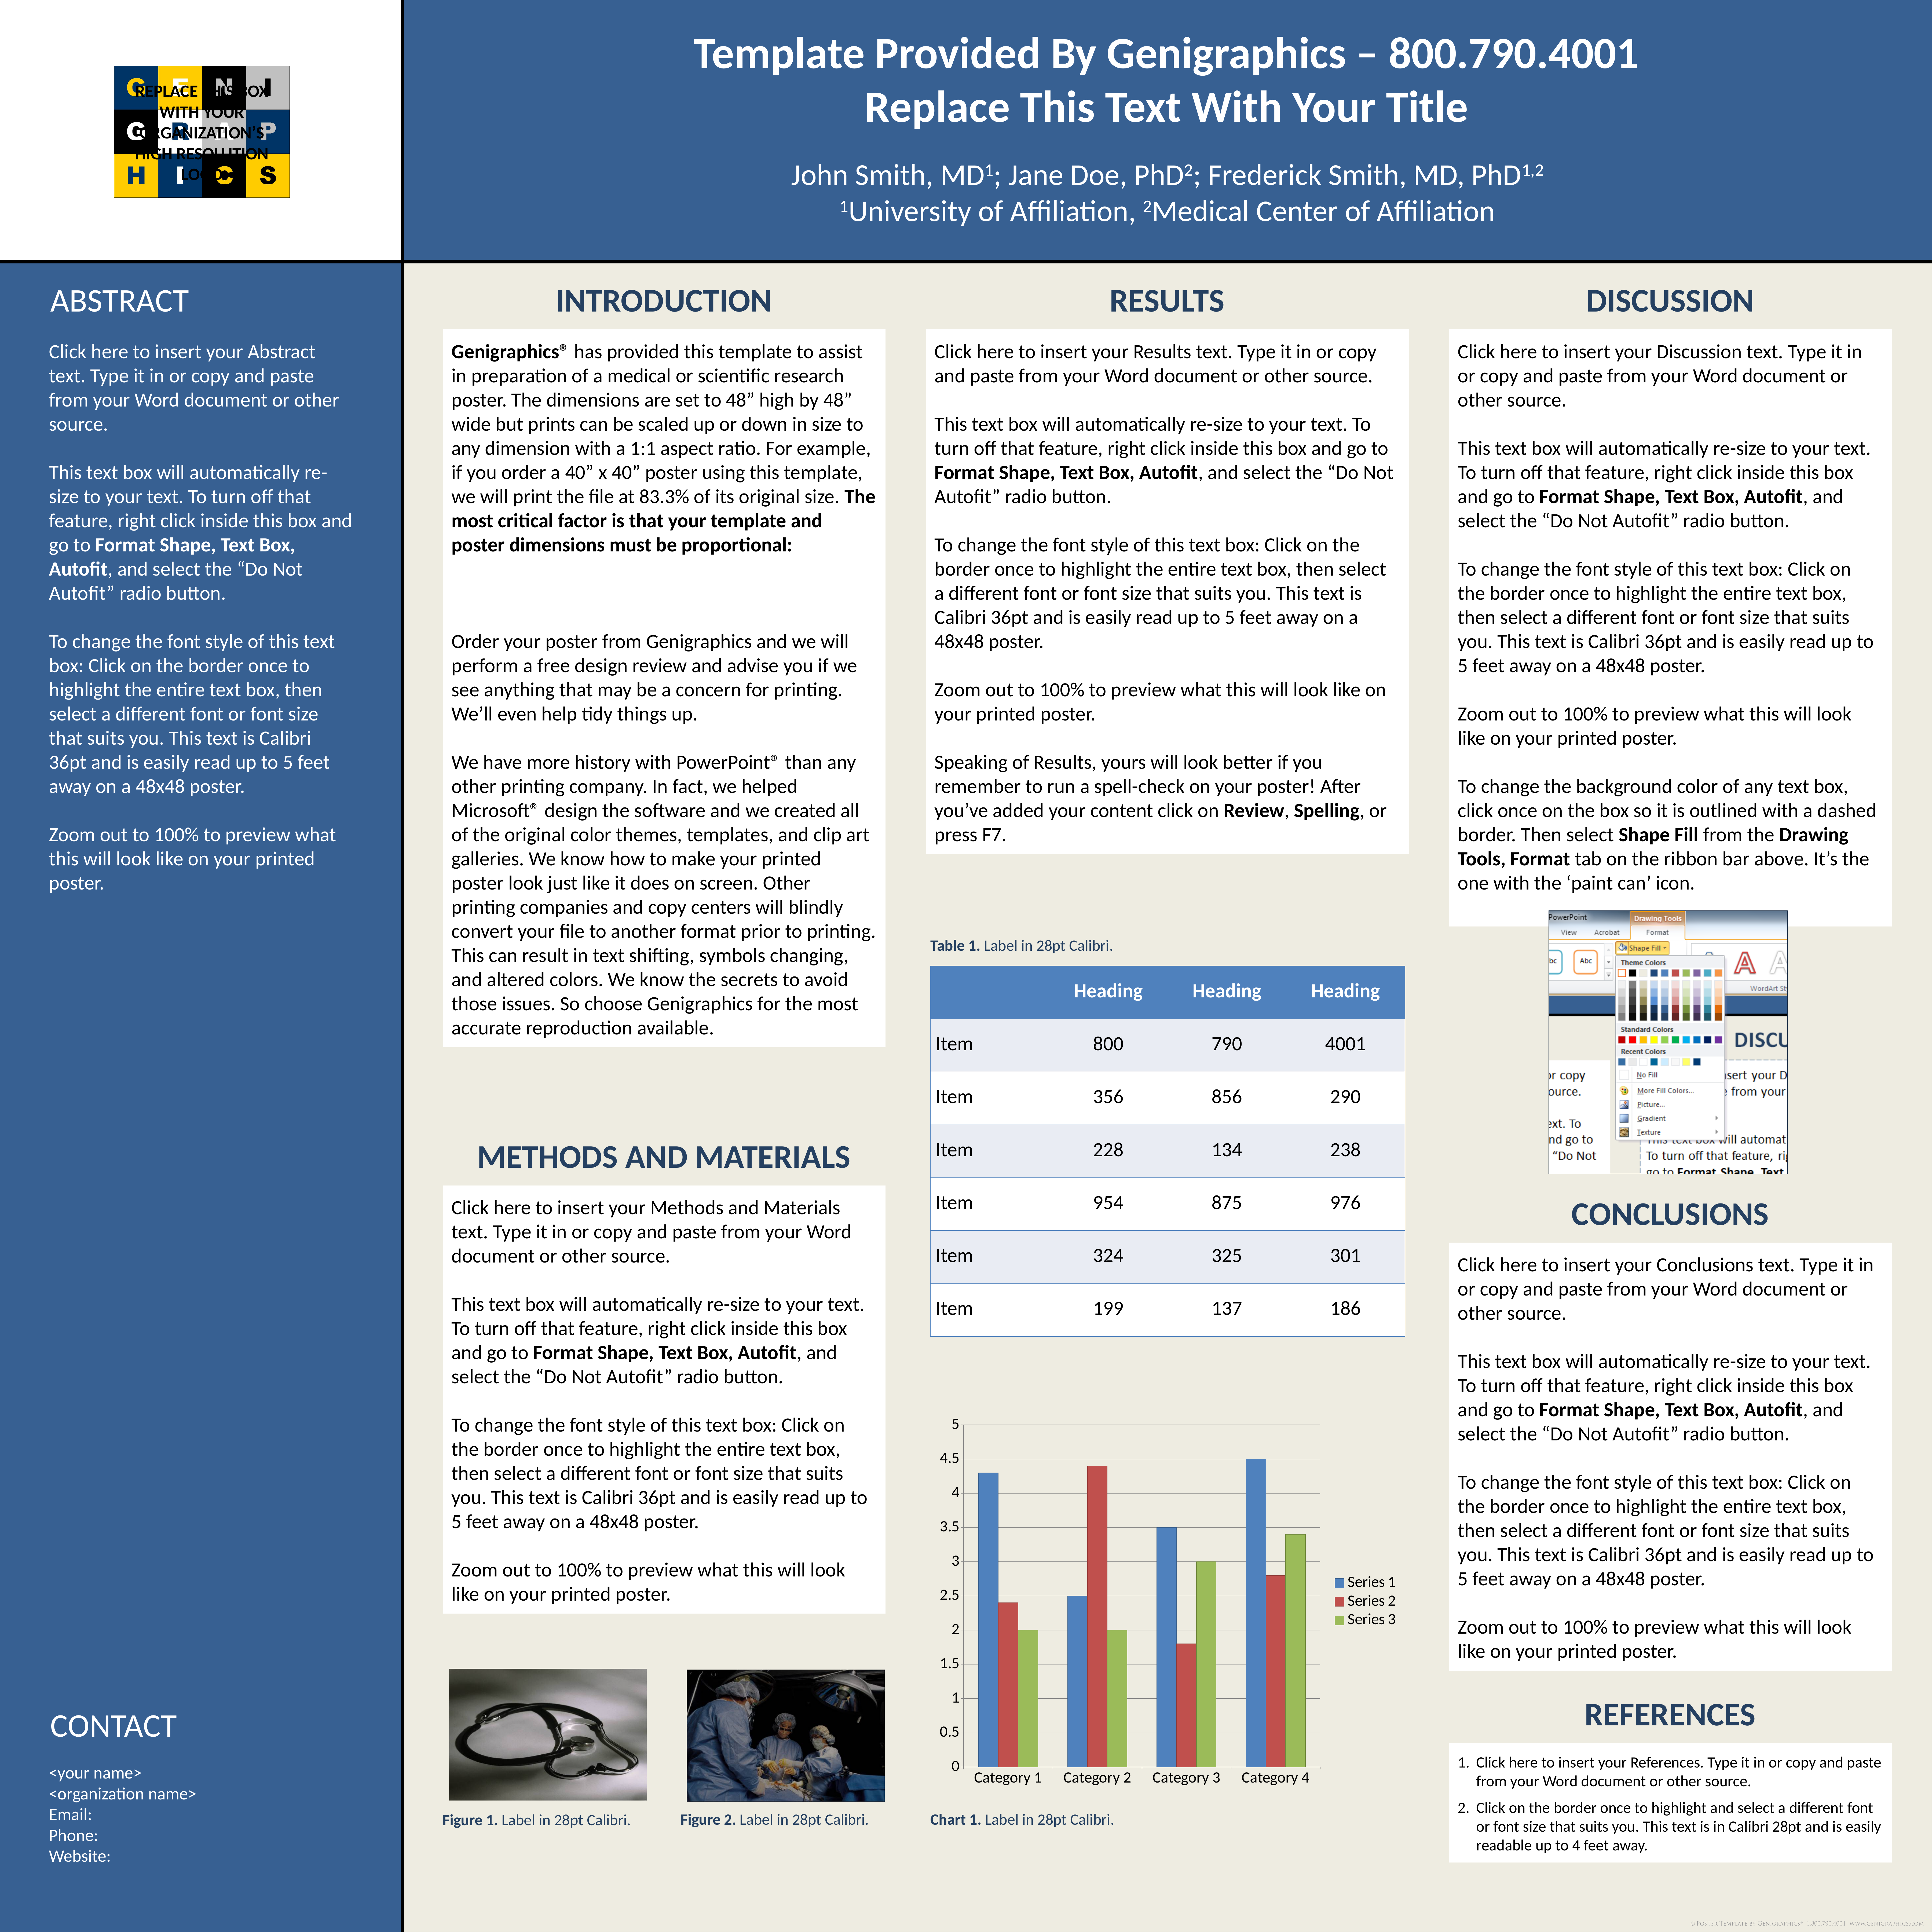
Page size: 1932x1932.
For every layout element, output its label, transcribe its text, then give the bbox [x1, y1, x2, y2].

text_box Table 1. Label in 28pt Calibri. [926, 933, 1118, 956]
table_cell 790 [1168, 1019, 1286, 1072]
text_box METHODS AND MATERIALS [442, 1128, 885, 1181]
picture [687, 1670, 885, 1802]
text_box DISCUSSION [1449, 272, 1892, 325]
table_cell 356 [1049, 1072, 1168, 1125]
table_cell Item [931, 1072, 1049, 1125]
text_box CONTACT [40, 1697, 362, 1750]
text_box <your name> <organization name> Email: Phone: Website: [40, 1752, 362, 1876]
table_cell 4001 [1286, 1019, 1405, 1072]
table_cell 301 [1286, 1231, 1405, 1283]
text_box Figure 1. Label in 28pt Calibri. [438, 1807, 635, 1831]
table_cell 976 [1286, 1178, 1405, 1230]
chart [930, 1409, 1405, 1794]
table_cell 875 [1168, 1178, 1286, 1230]
table_cell Item [931, 1125, 1049, 1177]
table_cell Item [931, 1019, 1049, 1072]
picture [449, 1668, 647, 1801]
text_box Chart 1. Label in 28pt Calibri. [926, 1807, 1118, 1830]
table_cell 800 [1049, 1019, 1168, 1072]
table_cell 199 [1049, 1284, 1168, 1336]
table_cell 238 [1286, 1125, 1405, 1177]
table_cell 137 [1168, 1284, 1286, 1336]
text_box Figure 2. Label in 28pt Calibri. [676, 1807, 873, 1830]
table_cell 186 [1286, 1284, 1405, 1336]
picture [1548, 910, 1788, 1174]
text_box Click here to insert your Abstract text. Type it in or copy and paste from your Word document or other source. This text box will automatically re-size to your text. To turn off that feature, right click inside this box and go to Format Shape, Text Box, Autofit, and select the “Do Not Autofit” radio button. To change the font style of this text box: Click on the border once to highlight the entire text box, then select a different font or font size that suits you. This text is Calibri 36pt and is easily read up to 5 feet away on a 48x48 poster. Zoom out to 100% to preview what this will look like on your printed poster. [40, 329, 362, 902]
text_box INTRODUCTION [442, 272, 885, 325]
text_box Click here to insert your Methods and Materials text. Type it in or copy and paste from your Word document or other source. This text box will automatically re-size to your text. To turn off that feature, right click inside this box and go to Format Shape, Text Box, Autofit, and select the “Do Not Autofit” radio button. To change the font style of this text box: Click on the border once to highlight the entire text box, then select a different font or font size that suits you. This text is Calibri 36pt and is easily read up to 5 feet away on a 48x48 poster. Zoom out to 100% to preview what this will look like on your printed poster. [442, 1185, 885, 1614]
text_box RESULTS [925, 272, 1409, 325]
table_cell Item [931, 1284, 1049, 1336]
table_cell 228 [1049, 1125, 1168, 1177]
text_box CONCLUSIONS [1449, 1185, 1892, 1238]
text_box Template Provided By Genigraphics – 800.790.4001 Replace This Text With Your Title [402, 0, 1931, 134]
table_cell Item [931, 1231, 1049, 1283]
table_header [931, 966, 1049, 1019]
text_box Click here to insert your Discussion text. Type it in or copy and paste from your Word document or other source. This text box will automatically re-size to your text. To turn off that feature, right click inside this box and go to Format Shape, Text Box, Autofit, and select the “Do Not Autofit” radio button. To change the font style of this text box: Click on the border once to highlight the entire text box, then select a different font or font size that suits you. This text is Calibri 36pt and is easily read up to 5 feet away on a 48x48 poster. Zoom out to 100% to preview what this will look like on your printed poster. To change the background color of any text box, click once on the box so it is outlined with a dashed border. Then select Shape Fill from the Drawing Tools, Format tab on the ribbon bar above. It’s the one with the ‘paint can’ icon. [1449, 329, 1892, 927]
table_cell Item [931, 1178, 1049, 1230]
table_cell 954 [1049, 1178, 1168, 1230]
text_box Click here to insert your Results text. Type it in or copy and paste from your Word document or other source. This text box will automatically re-size to your text. To turn off that feature, right click inside this box and go to Format Shape, Text Box, Autofit, and select the “Do Not Autofit” radio button. To change the font style of this text box: Click on the border once to highlight the entire text box, then select a different font or font size that suits you. This text is Calibri 36pt and is easily read up to 5 feet away on a 48x48 poster. Zoom out to 100% to preview what this will look like on your printed poster. Speaking of Results, yours will look better if you remember to run a spell-check on your poster! After you’ve added your content click on Review, Spelling, or press F7. [925, 329, 1409, 854]
text_box REPLACE THIS BOX WITH YOUR ORGANIZATION’S HIGH RESOLUTION LOGO [114, 66, 290, 198]
table_cell 856 [1168, 1072, 1286, 1125]
text_box Click here to insert your Conclusions text. Type it in or copy and paste from your Word document or other source. This text box will automatically re-size to your text. To turn off that feature, right click inside this box and go to Format Shape, Text Box, Autofit, and select the “Do Not Autofit” radio button. To change the font style of this text box: Click on the border once to highlight the entire text box, then select a different font or font size that suits you. This text is Calibri 36pt and is easily read up to 5 feet away on a 48x48 poster. Zoom out to 100% to preview what this will look like on your printed poster. [1449, 1242, 1892, 1671]
table_header Heading [1168, 966, 1286, 1019]
picture [1690, 1918, 1924, 1927]
text_box John Smith, MD1; Jane Doe, PhD2; Frederick Smith, MD, PhD1,2 1University of Affiliation, 2Medical Center of Affiliation [403, 139, 1932, 243]
table_cell 325 [1168, 1231, 1286, 1283]
table_cell 134 [1168, 1125, 1286, 1177]
table_header Heading [1049, 966, 1168, 1019]
table_cell 290 [1286, 1072, 1405, 1125]
text_box ABSTRACT [40, 272, 362, 325]
text_box REFERENCES [1449, 1686, 1892, 1739]
table_cell 324 [1049, 1231, 1168, 1283]
text_box Click here to insert your References. Type it in or copy and paste from your Word document or other source. Click on the border once to highlight and select a different font or font size that suits you. This text is in Calibri 28pt and is easily readable up to 4 feet away. [1449, 1743, 1892, 1863]
table_header Heading [1286, 966, 1405, 1019]
